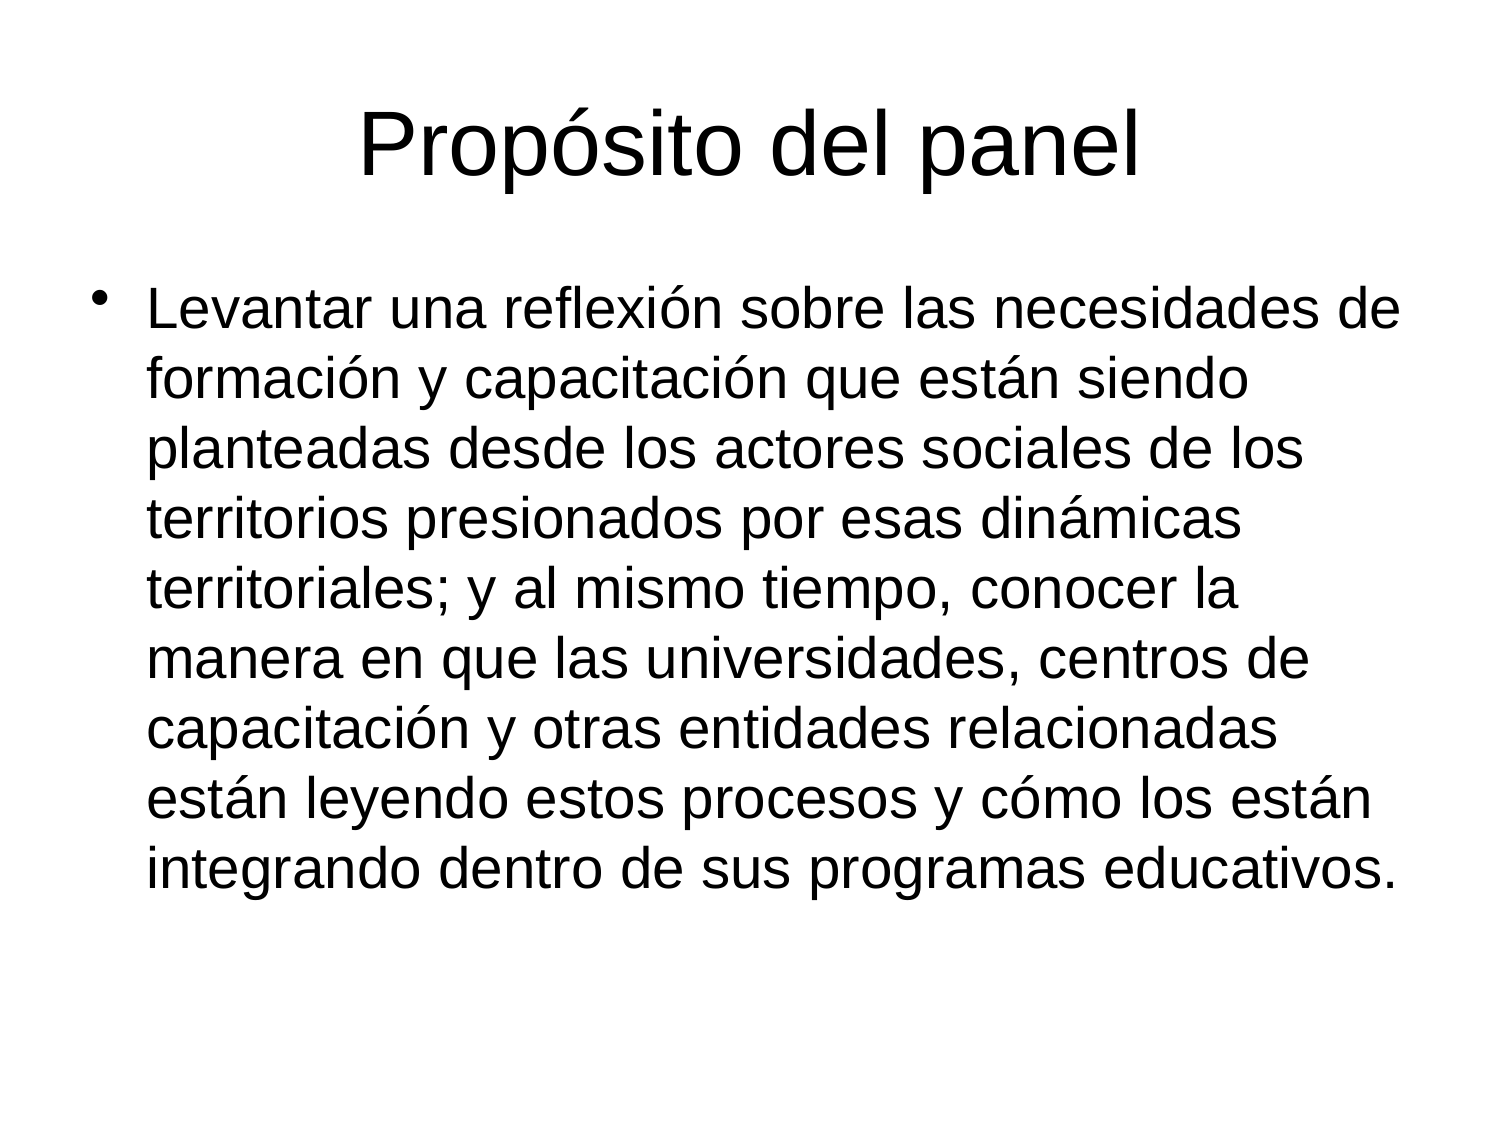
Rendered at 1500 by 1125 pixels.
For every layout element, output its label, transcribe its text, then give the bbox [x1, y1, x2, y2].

title Propósito del panel [75, 45, 1425, 233]
list Levantar una reflexión sobre las necesidades de formación y capacitación que están siendo planteadas desde los actores sociales de los territorios presionados por esas dinámicas territoriales; y al mismo tiempo, conocer la manera en que las universidades, centros de capacitación y otras entidades relacionadas están leyendo estos procesos y cómo los están integrando dentro de sus programas educativos. [75, 262, 1425, 1005]
